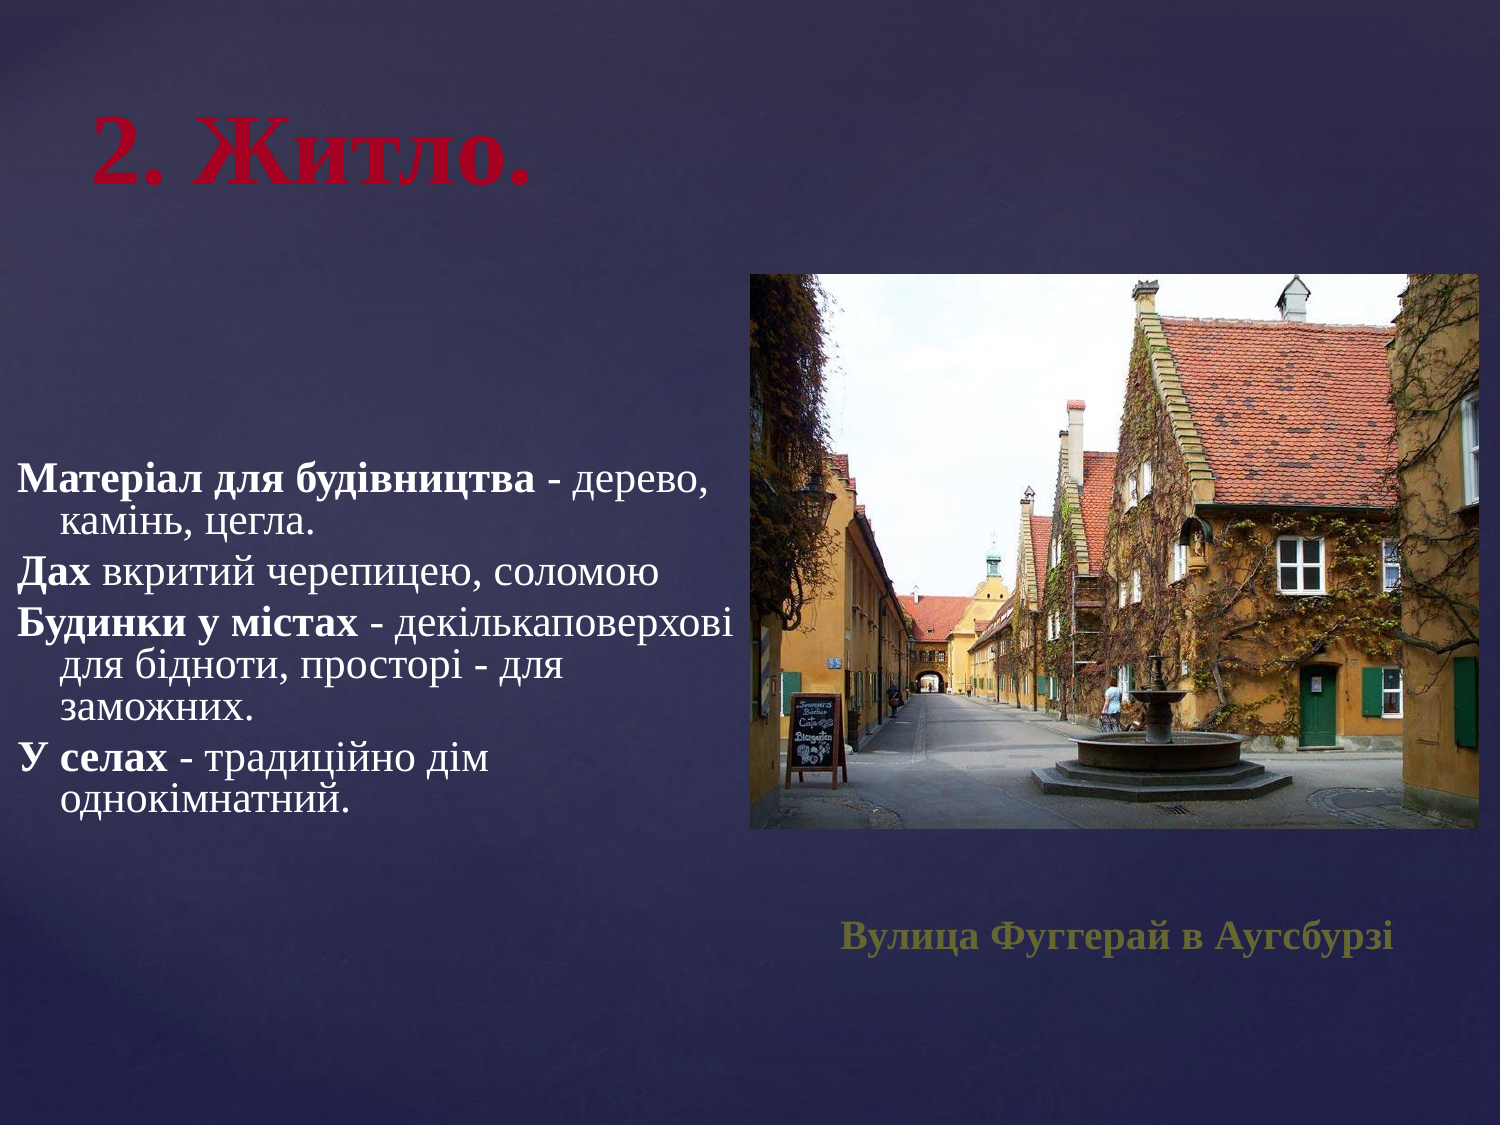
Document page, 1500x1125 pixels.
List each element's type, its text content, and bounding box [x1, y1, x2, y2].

picture [0, 0, 1500, 1125]
text_box Вулица Фуггерай в Аугсбурзі [824, 899, 1413, 965]
text_box 2. Житло. [74, 87, 675, 213]
text_box Матеріал для будівництва - дерево, камінь, цегла. Дах вкритий черепицею, соломою Будинки у містах - декількаповерхові для бідноти, просторі - для заможних. У селах - традиційно дім однокімнатний. [0, 237, 775, 1044]
